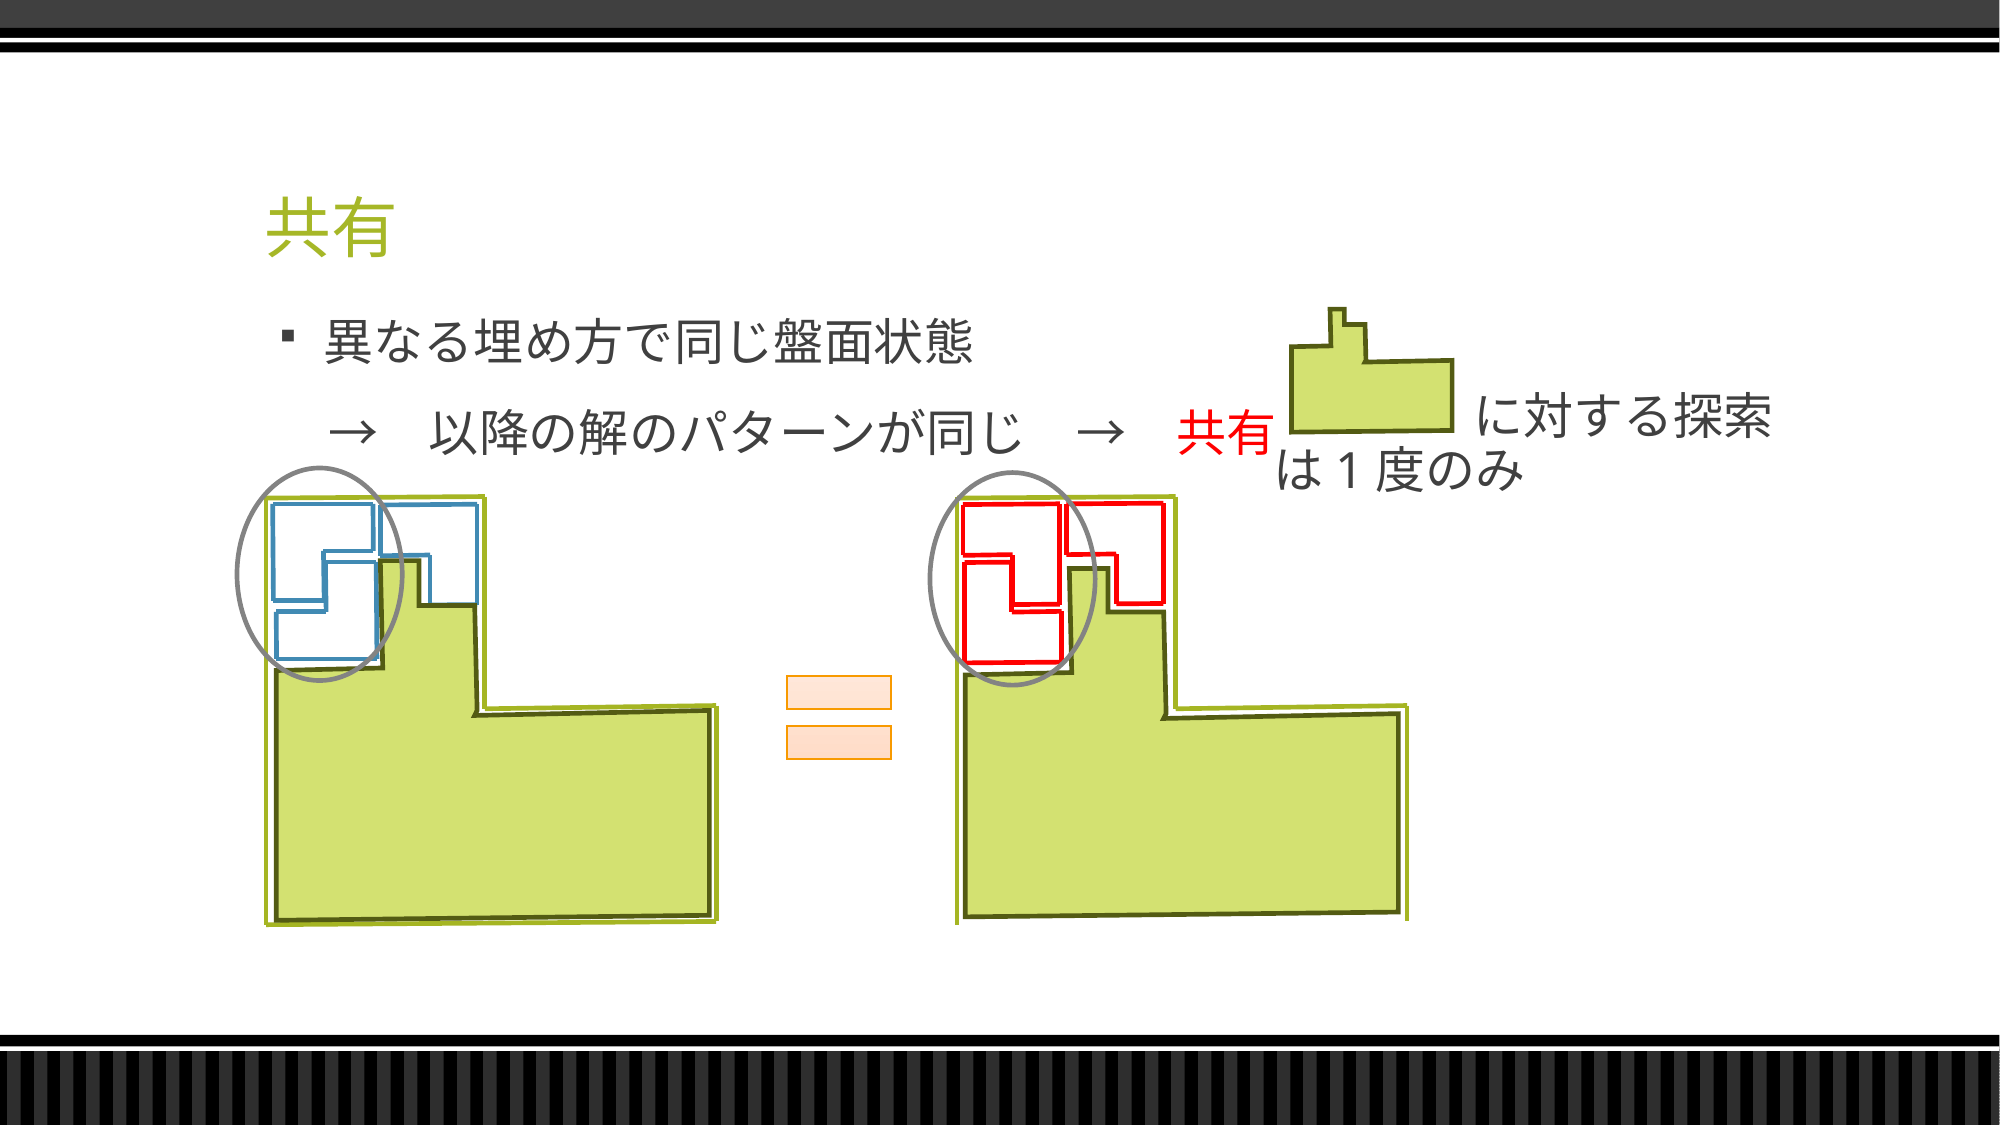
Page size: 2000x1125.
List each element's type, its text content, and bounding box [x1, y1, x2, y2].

text_box [1289, 306, 1455, 383]
text_box [786, 725, 892, 760]
text_box [963, 470, 1062, 490]
list 異なる埋め方で同じ盤面状態 → 以降の解のパターンが同じ → 共有 [263, 309, 1764, 985]
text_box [274, 501, 372, 604]
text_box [379, 503, 478, 606]
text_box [962, 502, 1399, 918]
title 共有 [249, 99, 1750, 275]
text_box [277, 559, 376, 662]
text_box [265, 495, 717, 926]
text_box [786, 675, 892, 710]
text_box に対する探索は1度のみ [1258, 383, 1813, 507]
text_box [234, 465, 374, 657]
text_box [927, 498, 955, 659]
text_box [956, 495, 1408, 926]
